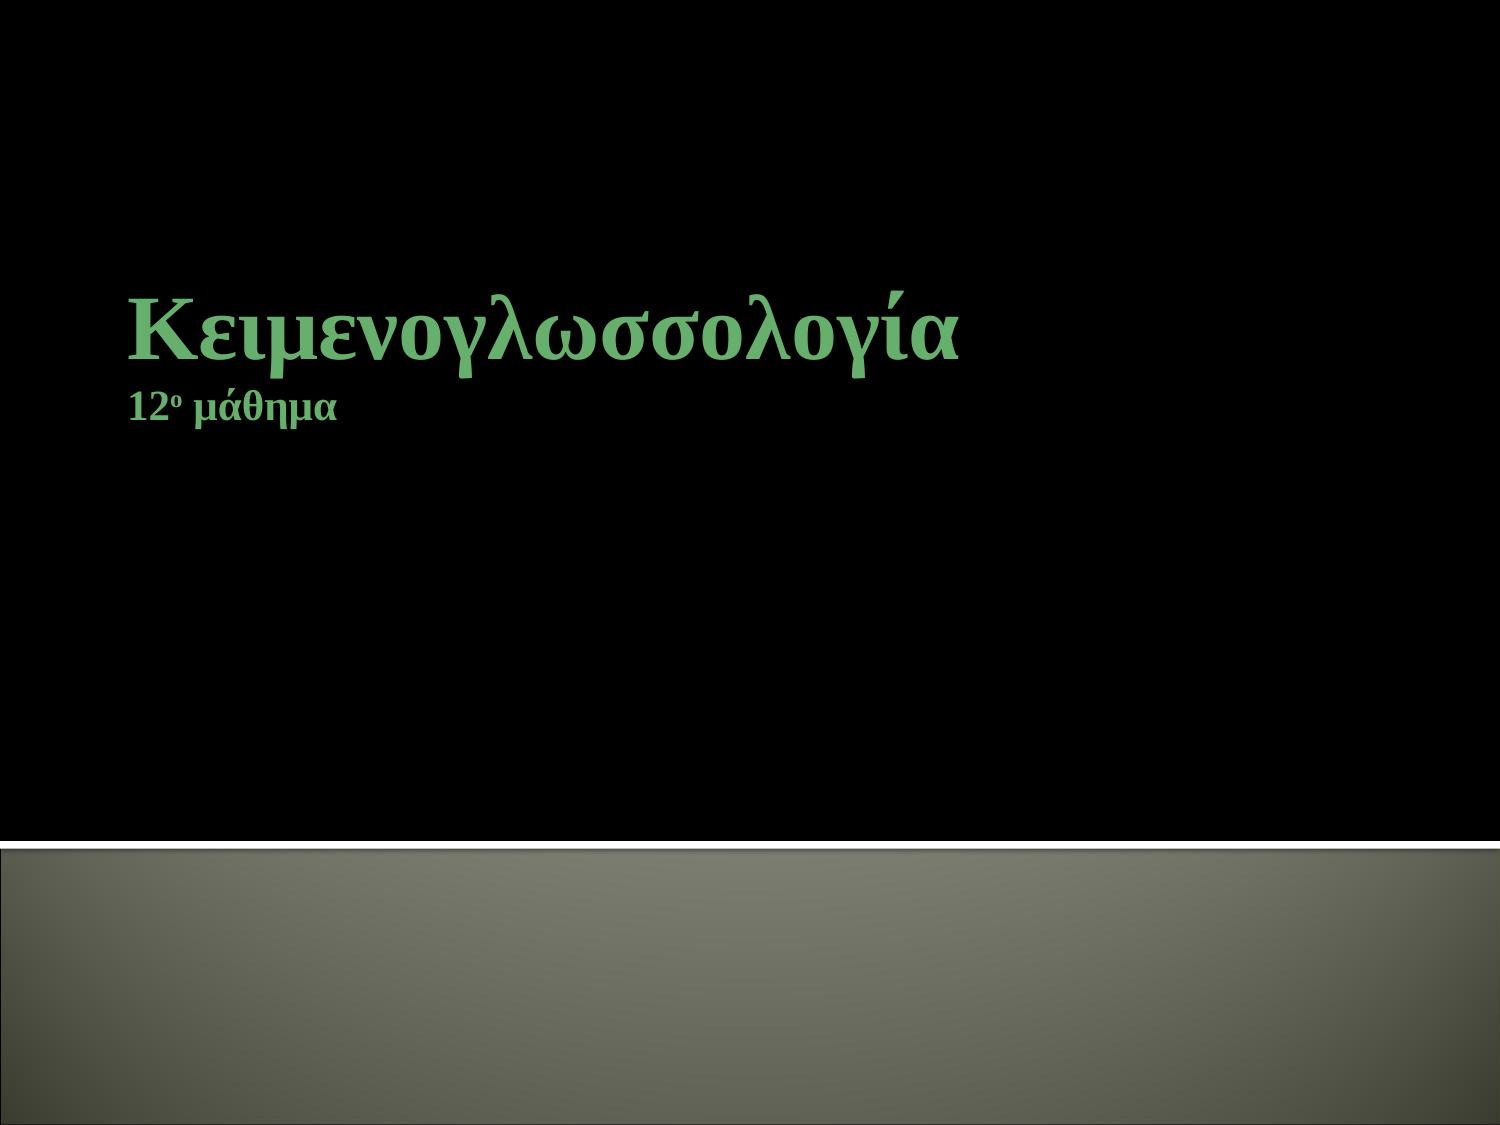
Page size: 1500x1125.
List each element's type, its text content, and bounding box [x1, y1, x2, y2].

picture [0, 849, 1500, 1125]
title Κειμενογλωσσολογία 12ο μάθημα [112, 267, 1438, 542]
